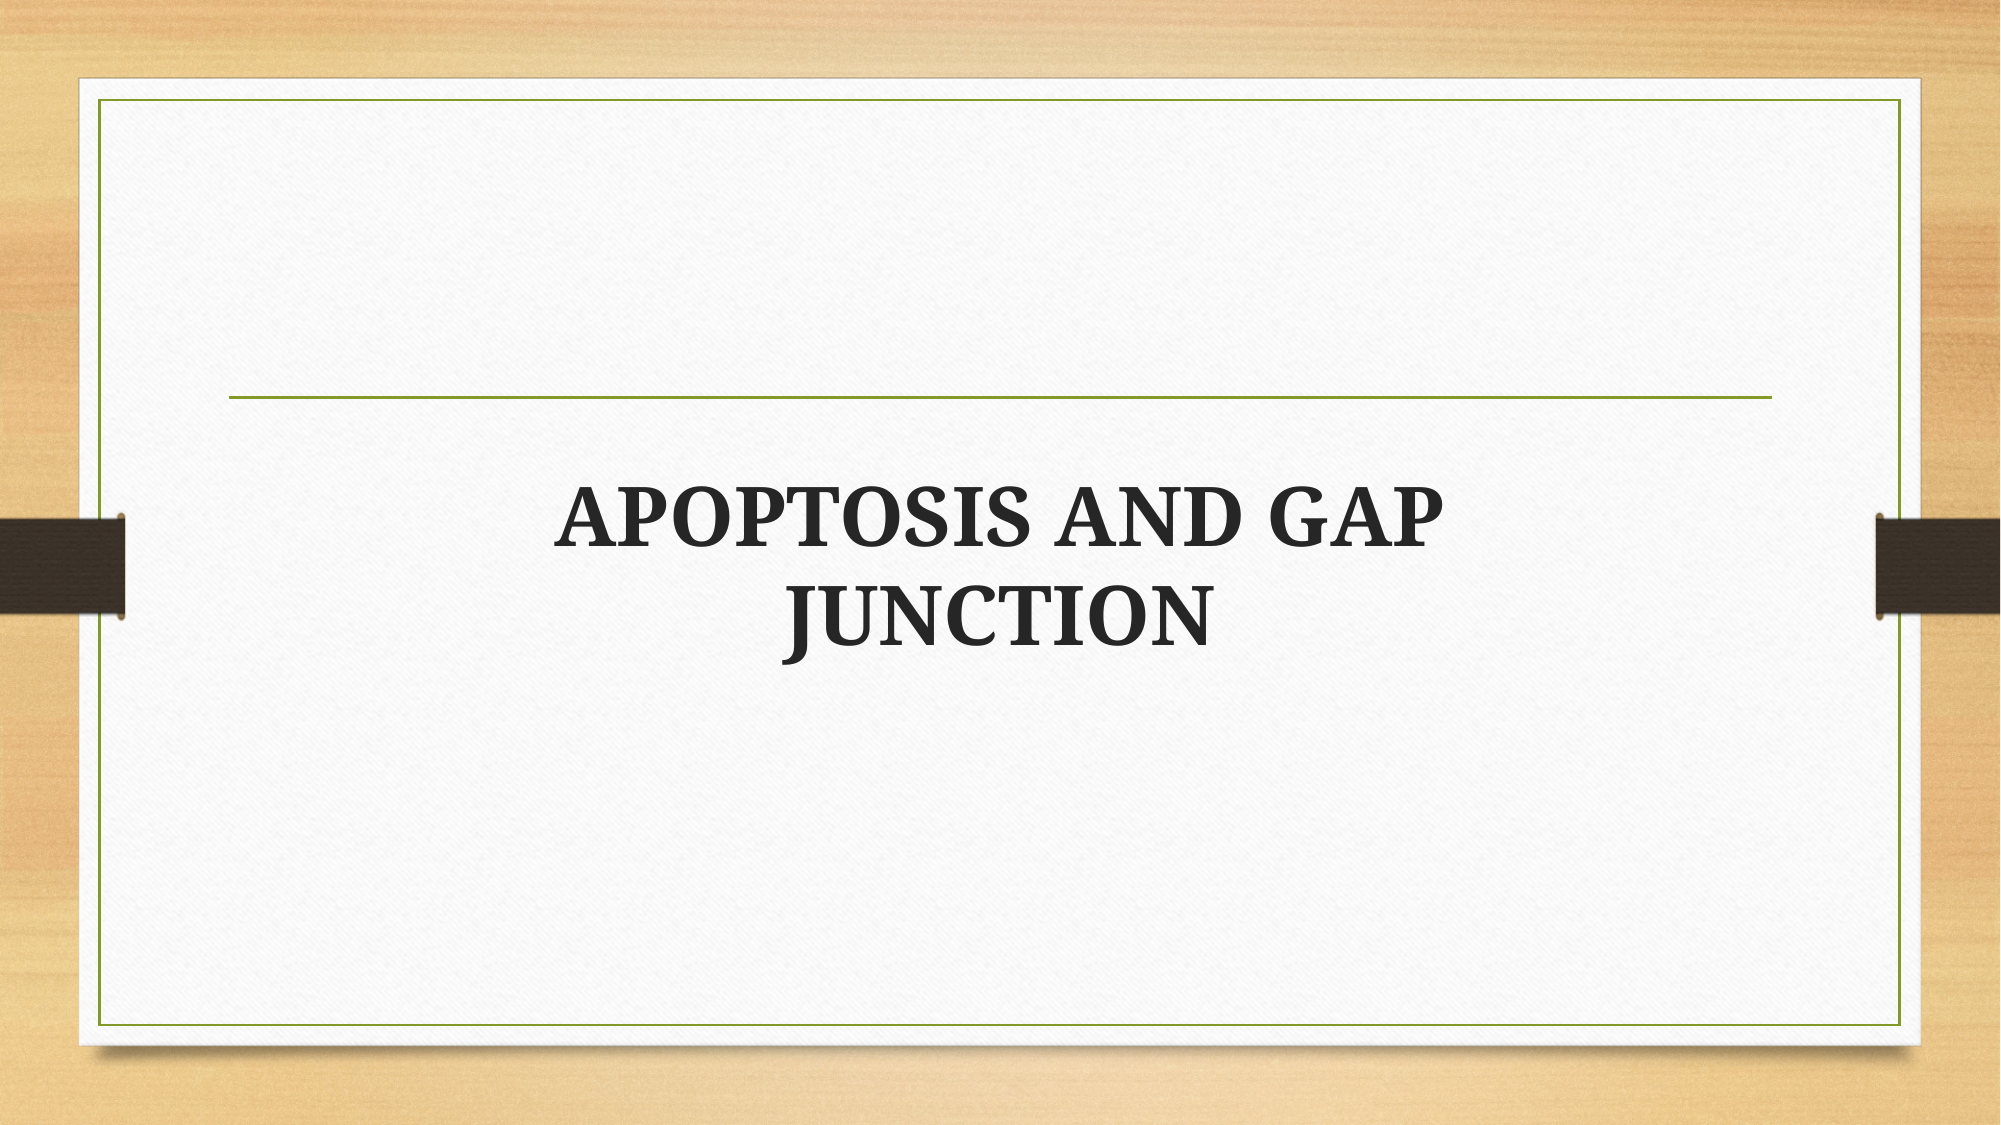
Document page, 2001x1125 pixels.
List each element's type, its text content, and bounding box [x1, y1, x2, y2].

title APOPTOSIS AND GAP JUNCTION [419, 455, 1581, 670]
picture [0, 0, 2001, 1125]
